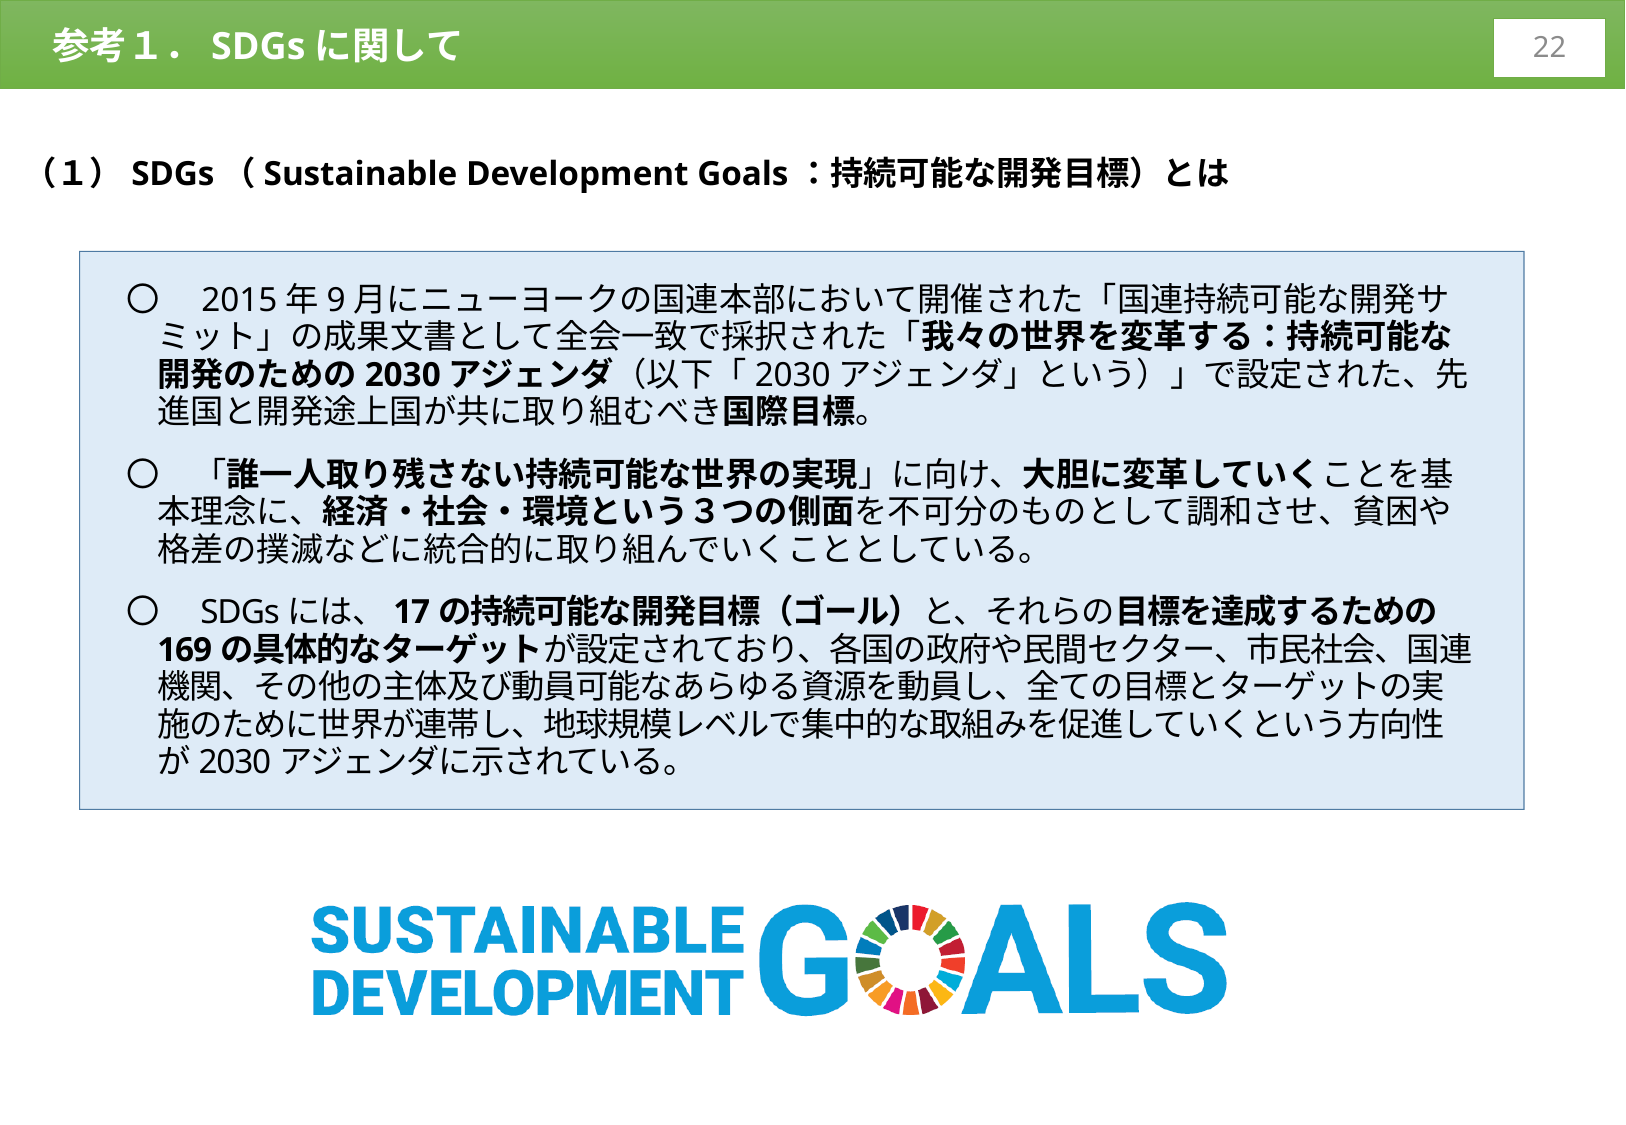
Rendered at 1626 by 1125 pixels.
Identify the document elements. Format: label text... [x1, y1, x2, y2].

slide_number 21 [1493, 18, 1606, 78]
text_box 〇 2015年9月にニューヨークの国連本部において開催された「国連持続可能な開発サミット」の成果文書として全会一致で採択された「我々の世界を変革する：持続可能な開発のための2030アジェンダ（以下「2030アジェンダ」という）」で設定された、先進国と開発途上国が共に取り組むべき国際目標。 〇 「誰一人取り残さない持続可能な世界の実現」に向け、大胆に変革していくことを基本理念に、経済・社会・環境という３つの側面を不可分のものとして調和させ、貧困や格差の撲滅などに統合的に取り組んでいくこととしている。 〇 SDGsには、17の持続可能な開発目標（ゴール）と、それらの目標を達成するための169の具体的なターゲットが設定されており、各国の政府や民間セクター、市民社会、国連機関、その他の主体及び動員可能なあらゆる資源を動員し、全ての目標とターゲットの実施のために世界が連帯し、地球規模レベルで集中的な取組みを促進していくという方向性が2030アジェンダに示されている。 [79, 250, 1525, 810]
text_box 参考１．SDGsに関して [0, 0, 1625, 89]
text_box （１）SDGs（Sustainable Development Goals：持続可能な開発目標）とは [0, 127, 1625, 204]
picture [297, 891, 1237, 1032]
